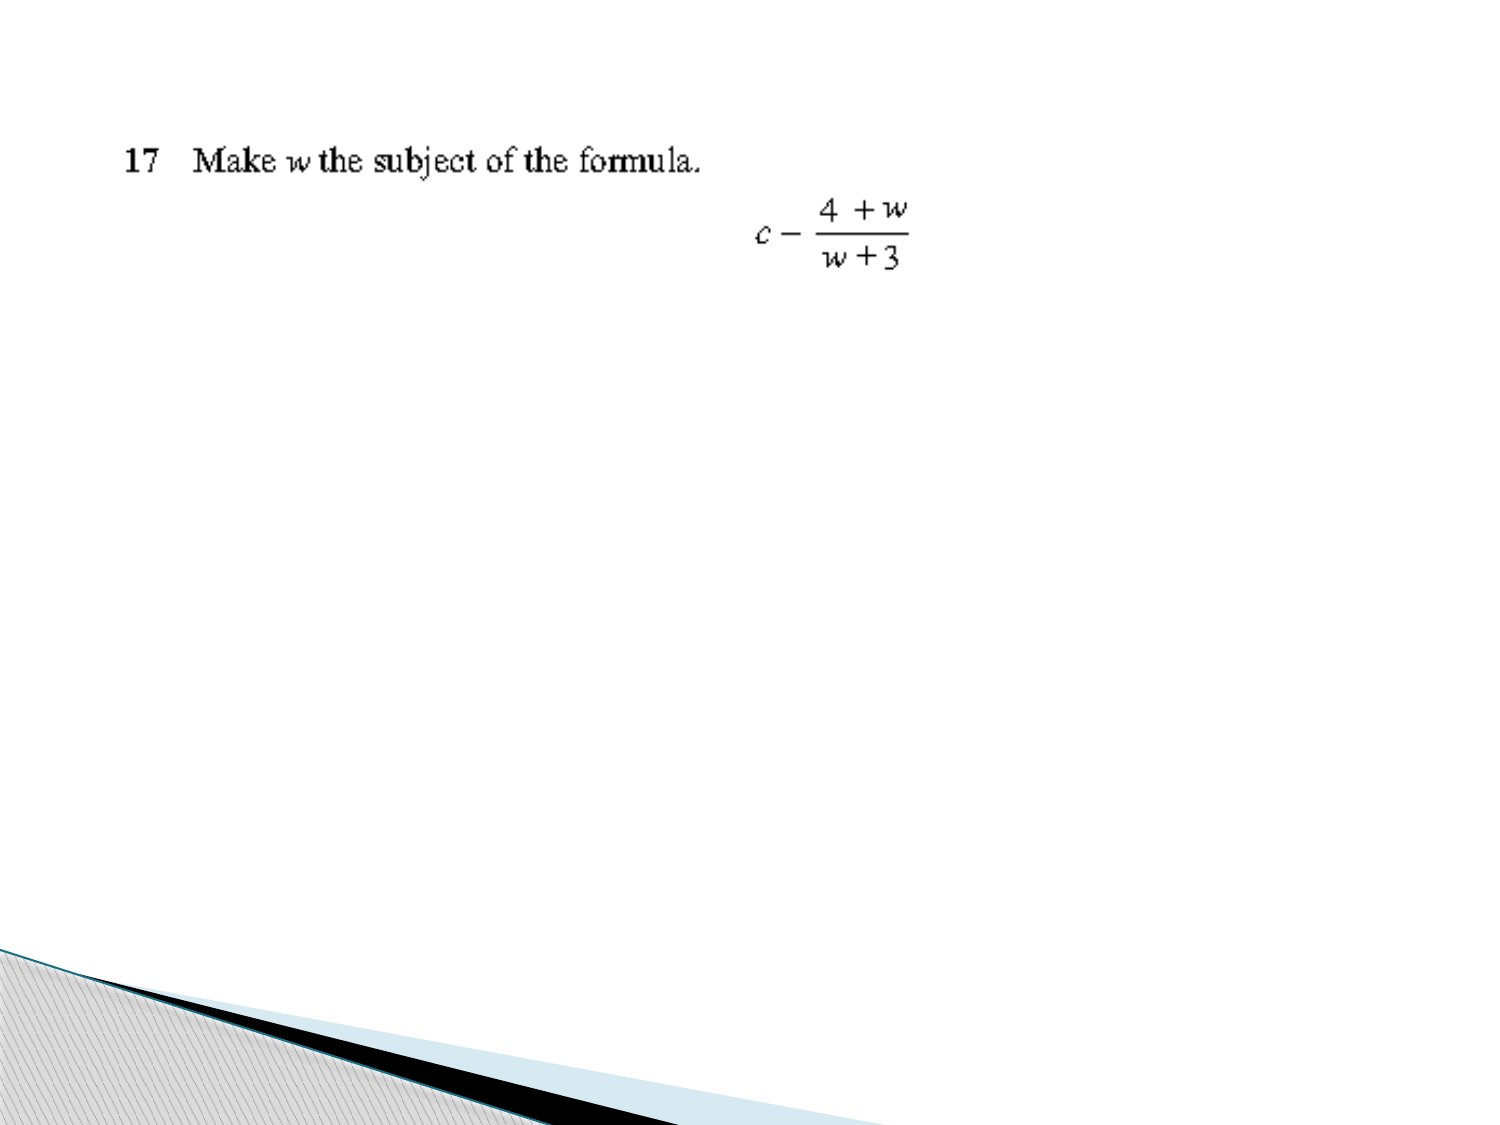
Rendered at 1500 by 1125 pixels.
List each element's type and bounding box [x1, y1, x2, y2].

picture [74, 112, 1401, 528]
